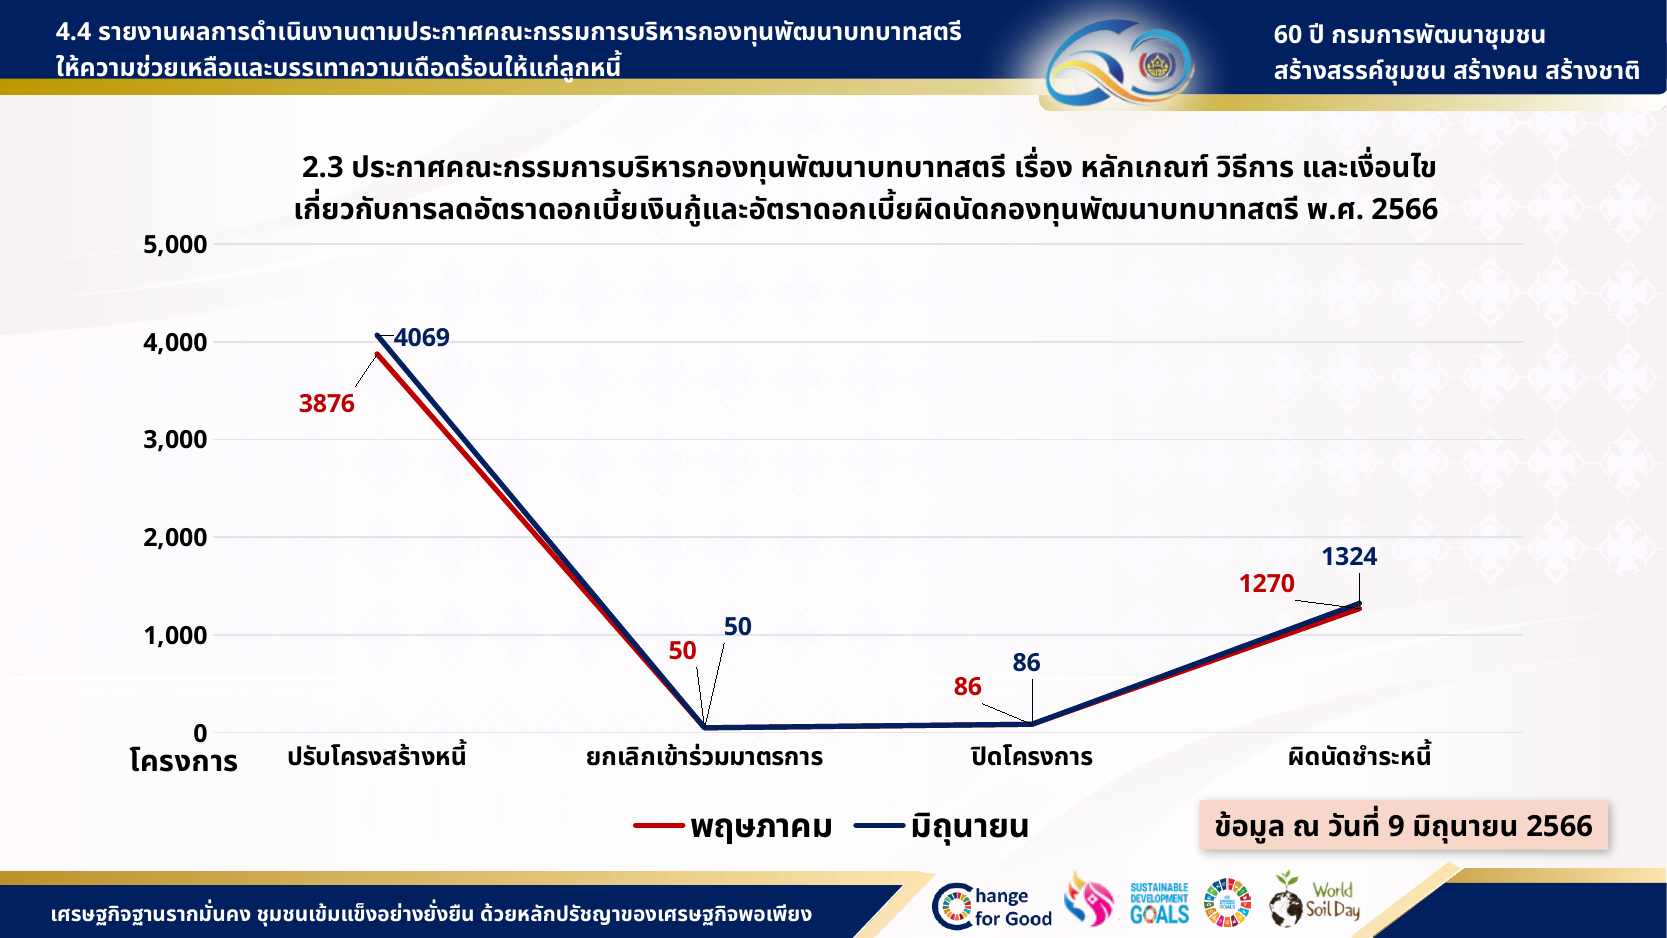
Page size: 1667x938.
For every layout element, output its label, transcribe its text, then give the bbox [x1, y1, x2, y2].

chart [114, 214, 1553, 845]
title 2.3 ประกาศคณะกรรมการบริหารกองทุนพัฒนาบทบาทสตรี เรื่อง หลักเกณฑ์ วิธีการ และเงื่อนไข เกี่ยวกับการลดอัตราดอกเบี้ยเงินกู้และอัตราดอกเบี้ยผิดนัดกองทุนพัฒนาบทบาทสตรี พ.ศ. 2566 [114, 209, 1625, 233]
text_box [0, 0, 1667, 209]
text_box ข้อมูล ณ วันที่ 9 มิถุนายน 2566 [1553, 800, 1609, 845]
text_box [0, 845, 1667, 938]
